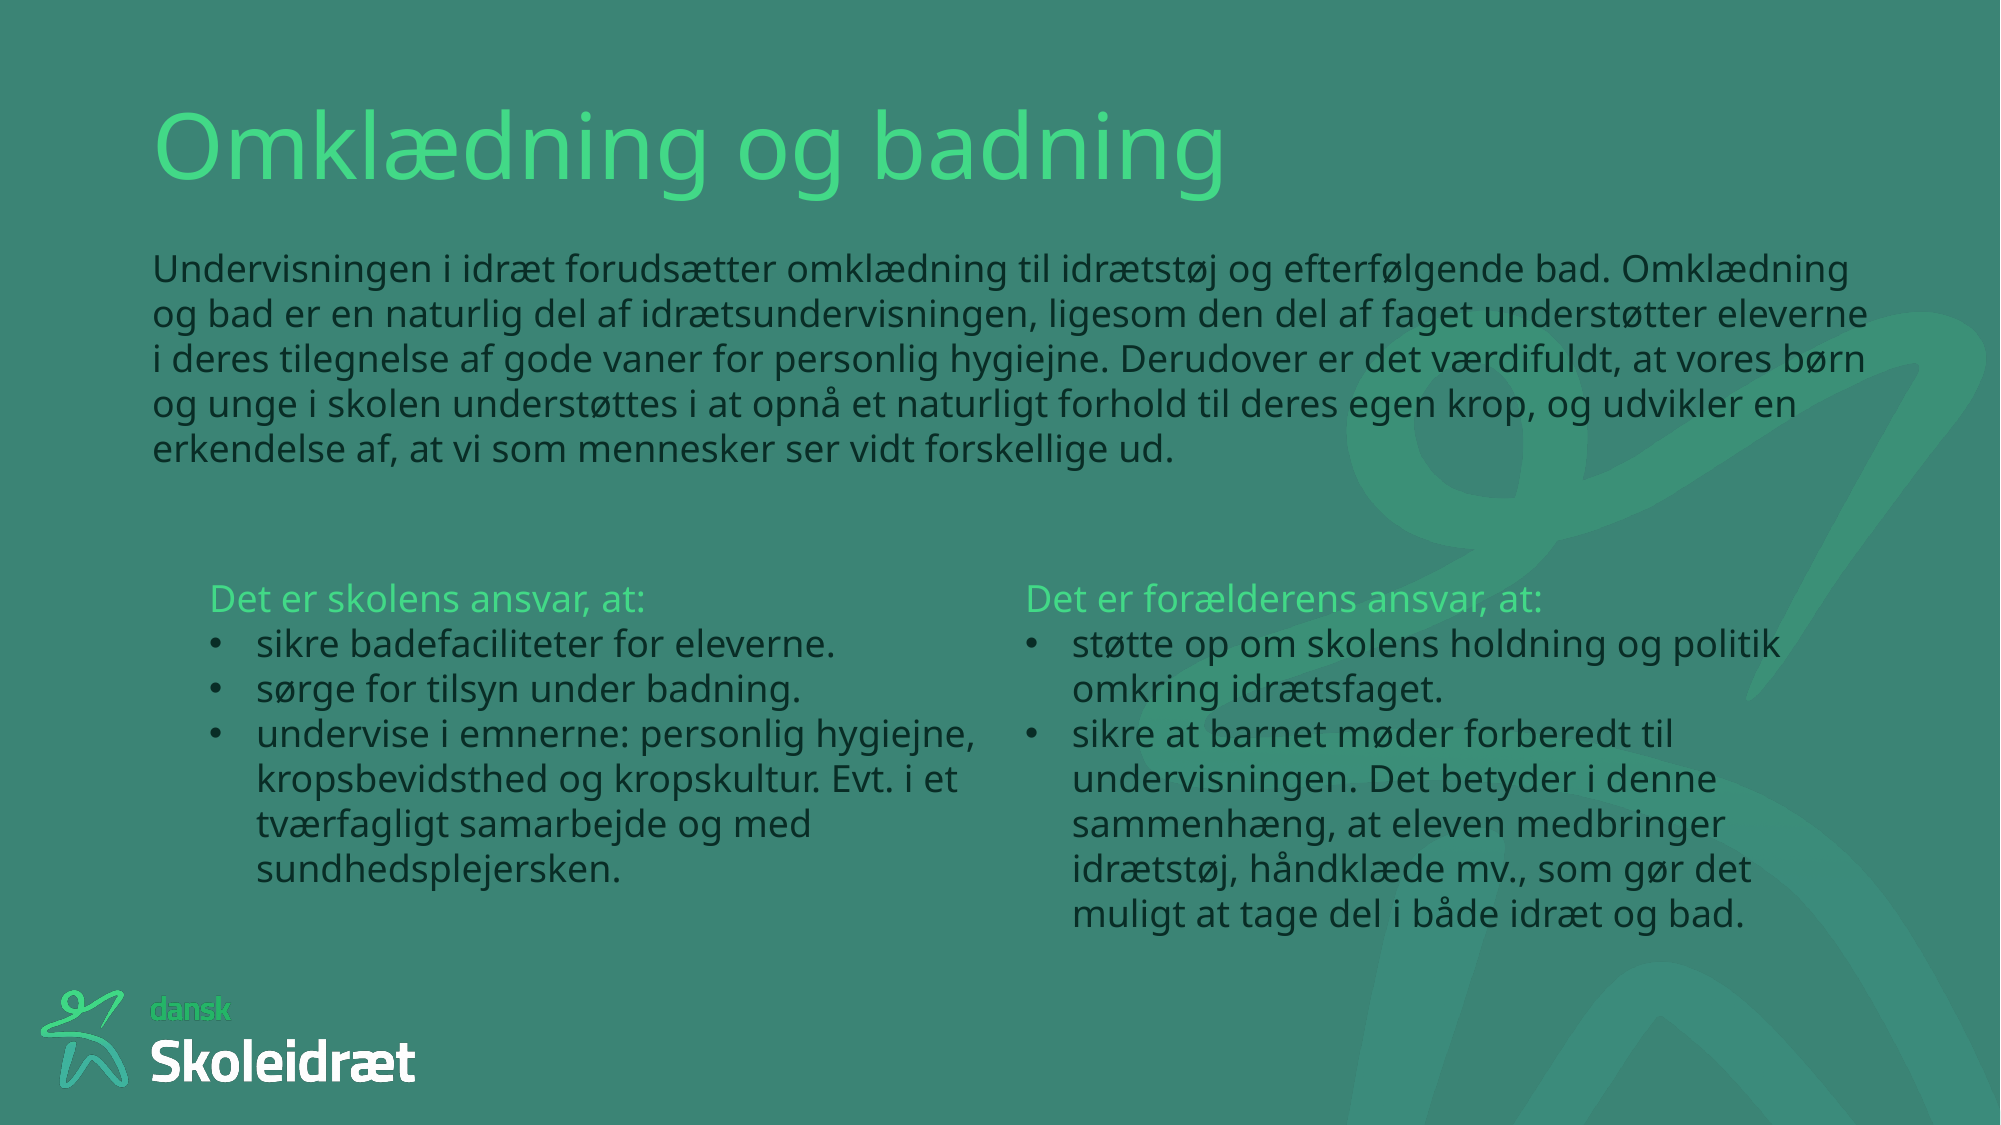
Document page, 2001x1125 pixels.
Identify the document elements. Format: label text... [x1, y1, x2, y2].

text_box Undervisningen i idræt forudsætter omklædning til idrætstøj og efterfølgende bad. Omklædning og bad er en naturlig del af idrætsundervisningen, ligesom den del af faget understøtter eleverne i deres tilegnelse af gode vaner for personlig hygiejne. Derudover er det værdifuldt, at vores børn og unge i skolen understøttes i at opnå et naturligt forhold til deres egen krop, og udvikler en erkendelse af, at vi som mennesker ser vidt forskellige ud. [137, 237, 1894, 478]
text_box Det er skolens ansvar, at: sikre badefaciliteter for eleverne. sørge for tilsyn under badning. undervise i emnerne: personlig hygiejne, kropsbevidsthed og kropskultur. Evt. i et tværfagligt samarbejde og med sundhedsplejersken. [194, 568, 1010, 898]
picture [40, 990, 415, 1089]
text_box Omklædning og badning [137, 59, 1676, 233]
text_box Det er forælderens ansvar, at: støtte op om skolens holdning og politik omkring idrætsfaget. sikre at barnet møder forberedt til undervisningen. Det betyder i denne sammenhæng, at eleven medbringer idrætstøj, håndklæde mv., som gør det muligt at tage del i både idræt og bad. [1010, 568, 1866, 943]
